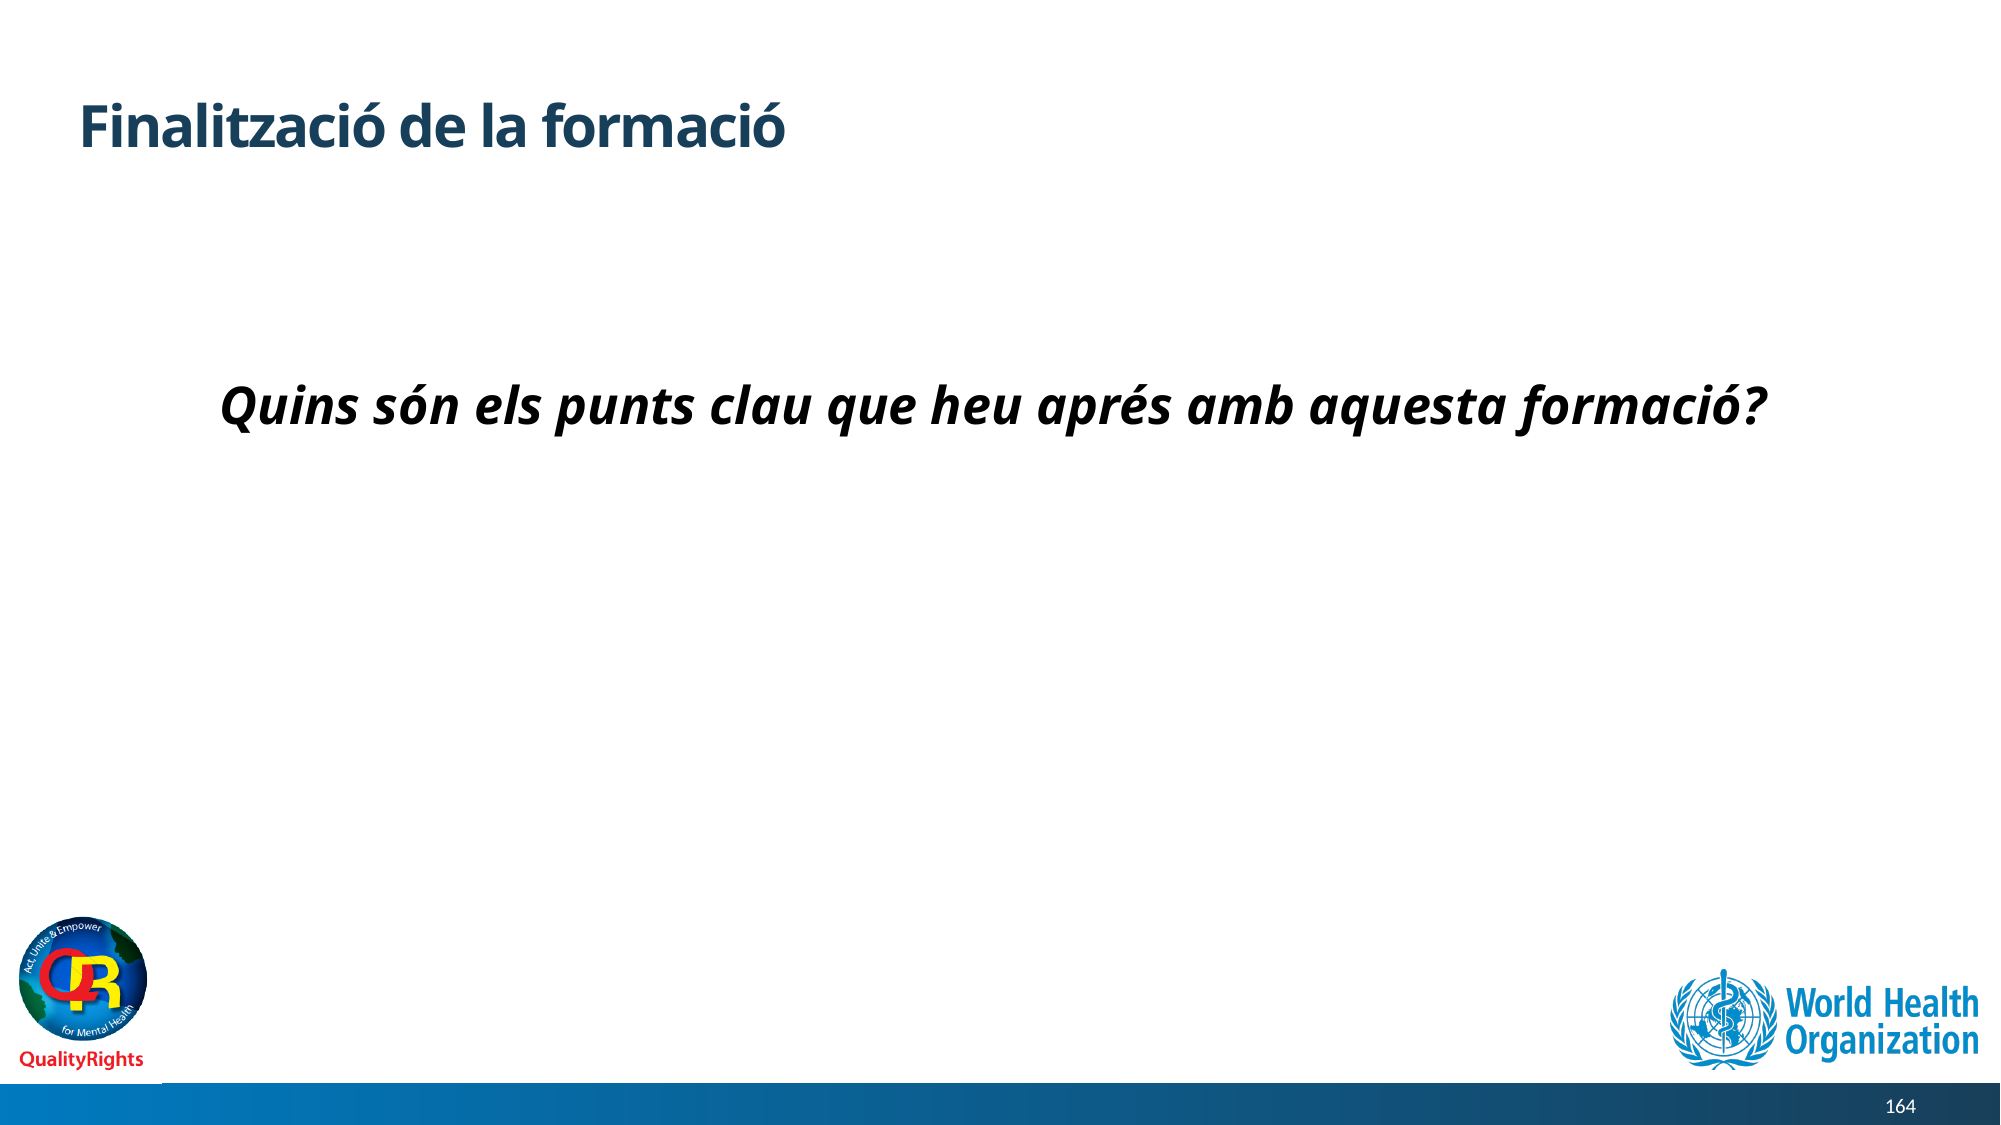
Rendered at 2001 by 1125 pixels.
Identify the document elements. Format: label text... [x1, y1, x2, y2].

picture [1725, 1040, 1747, 1054]
picture [1678, 1024, 1682, 1034]
picture [1792, 1029, 1801, 1049]
picture [1670, 1029, 1716, 1070]
picture [0, 899, 162, 1084]
picture [1713, 1024, 1722, 1029]
picture [1716, 1064, 1731, 1070]
picture [1730, 969, 1978, 1070]
picture [1742, 1024, 1750, 1036]
list Quins són els punts clau que heu aprés amb aquesta formació? [83, 285, 1917, 1024]
picture [1747, 1024, 1758, 1042]
picture [1683, 1024, 1762, 1060]
title Finalització de la formació [63, 83, 1671, 154]
